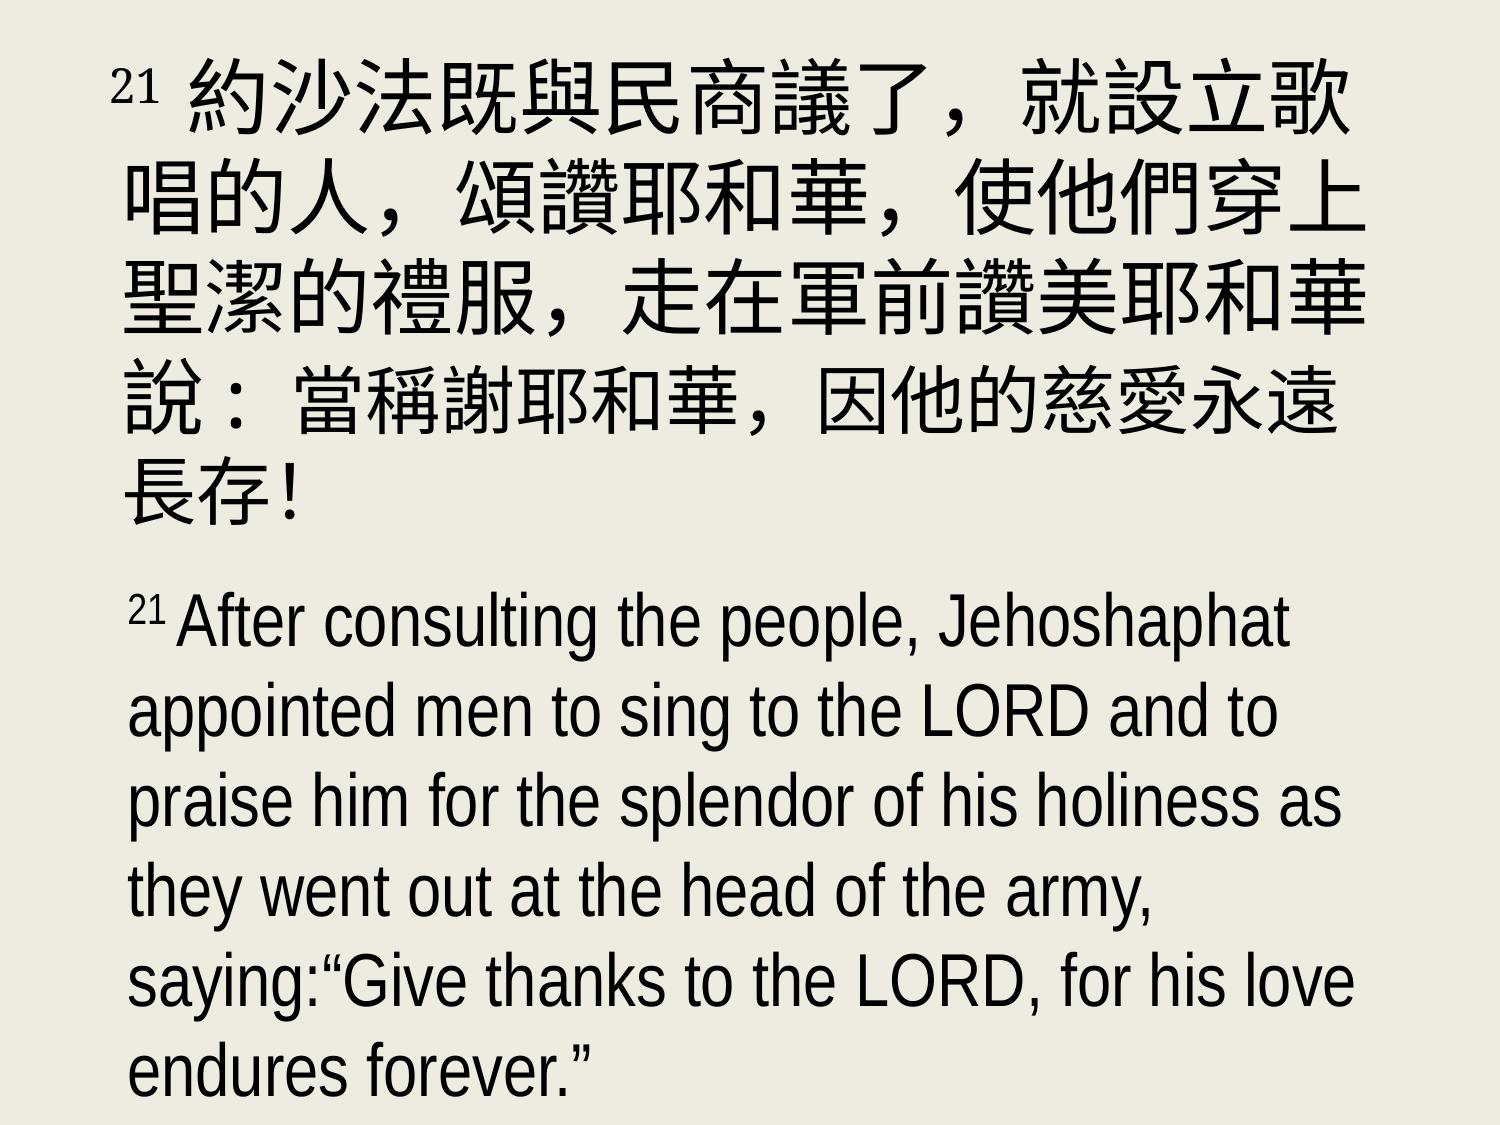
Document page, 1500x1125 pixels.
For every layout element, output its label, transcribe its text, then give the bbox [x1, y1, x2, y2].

list 21 約沙法既與民商議了，就設立歌唱的人，頌讚耶和華，使他們穿上聖潔的禮服，走在軍前讚美耶和華說: 當稱謝耶和華，因他的慈愛永遠長存！ [50, 37, 1413, 575]
text_box 21 After consulting the people, Jehoshaphat appointed men to sing to the Lord and to praise him for the splendor of his holiness as they went out at the head of the army, saying:“Give thanks to the Lord, for his love endures forever.” [112, 564, 1450, 1120]
